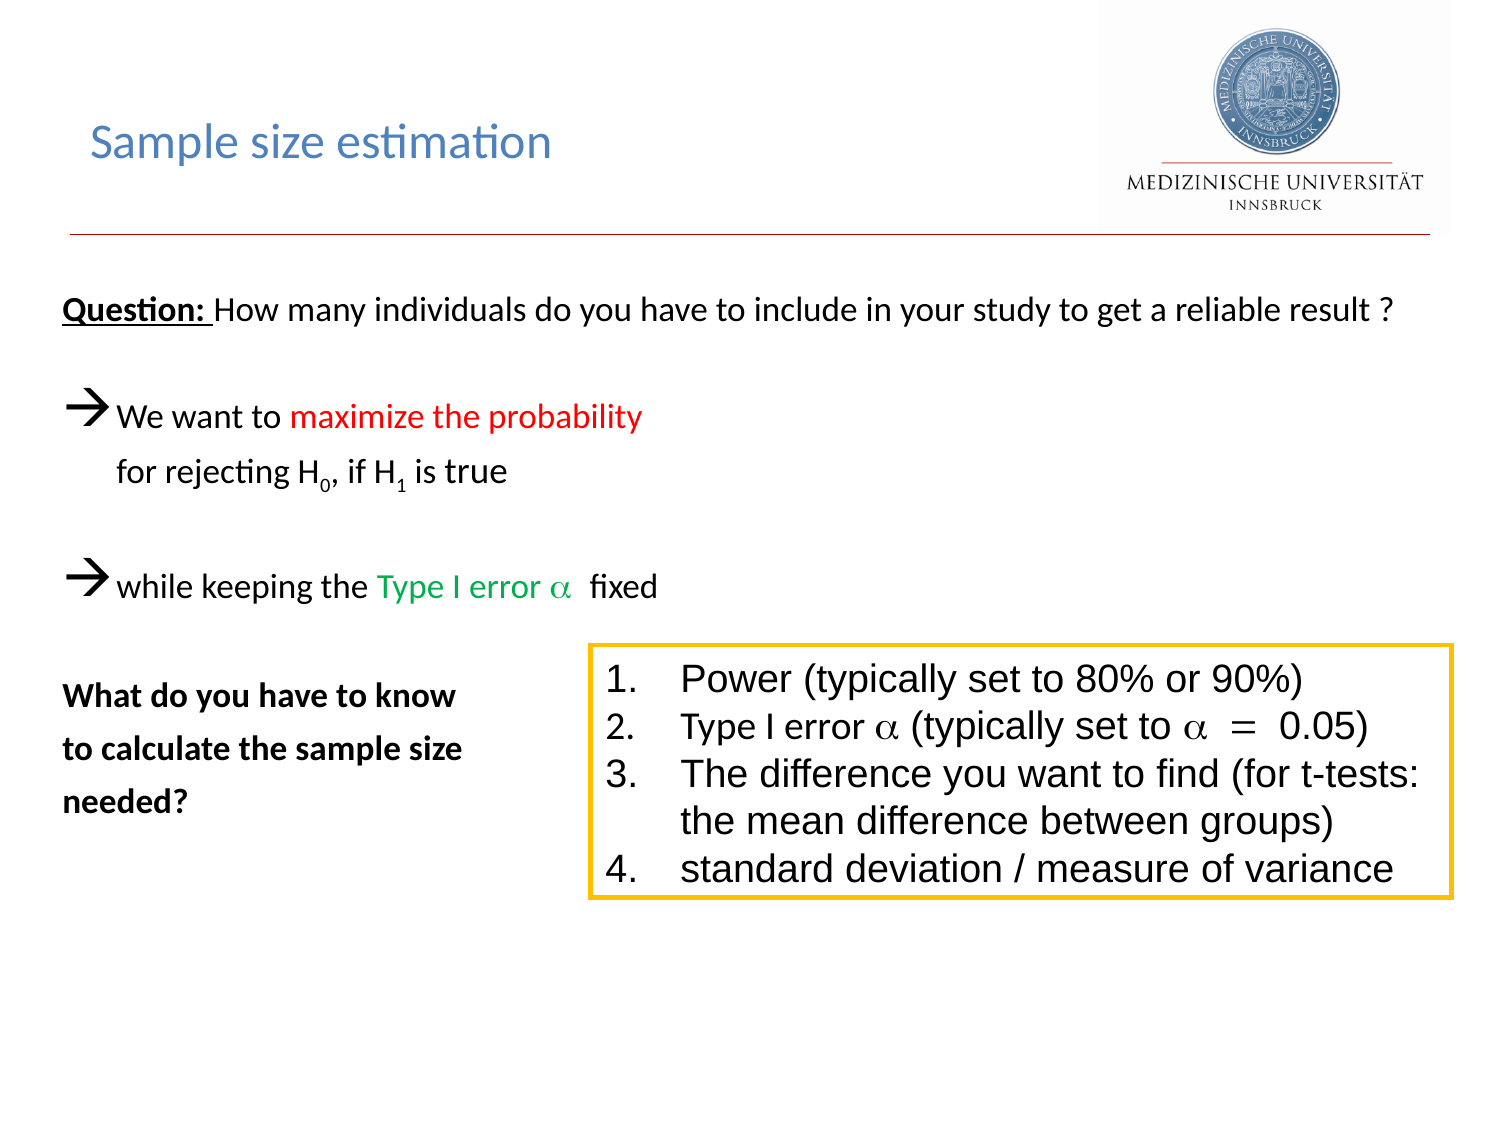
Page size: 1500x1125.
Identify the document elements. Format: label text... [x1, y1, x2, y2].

text_box Power (typically set to 80% or 90%) Type I error a (typically set to a = 0.05) The difference you want to find (for t-tests: the mean difference between groups) standard deviation / measure of variance [590, 645, 1452, 898]
list Question: How many individuals do you have to include in your study to get a reliable result ? We want to maximize the probability for rejecting H0, if H1 is true while keeping the Type I error a fixed What do you have to know to calculate the sample size needed? [47, 278, 1500, 987]
title Sample size estimation [75, 45, 1090, 233]
picture [1098, 0, 1450, 238]
